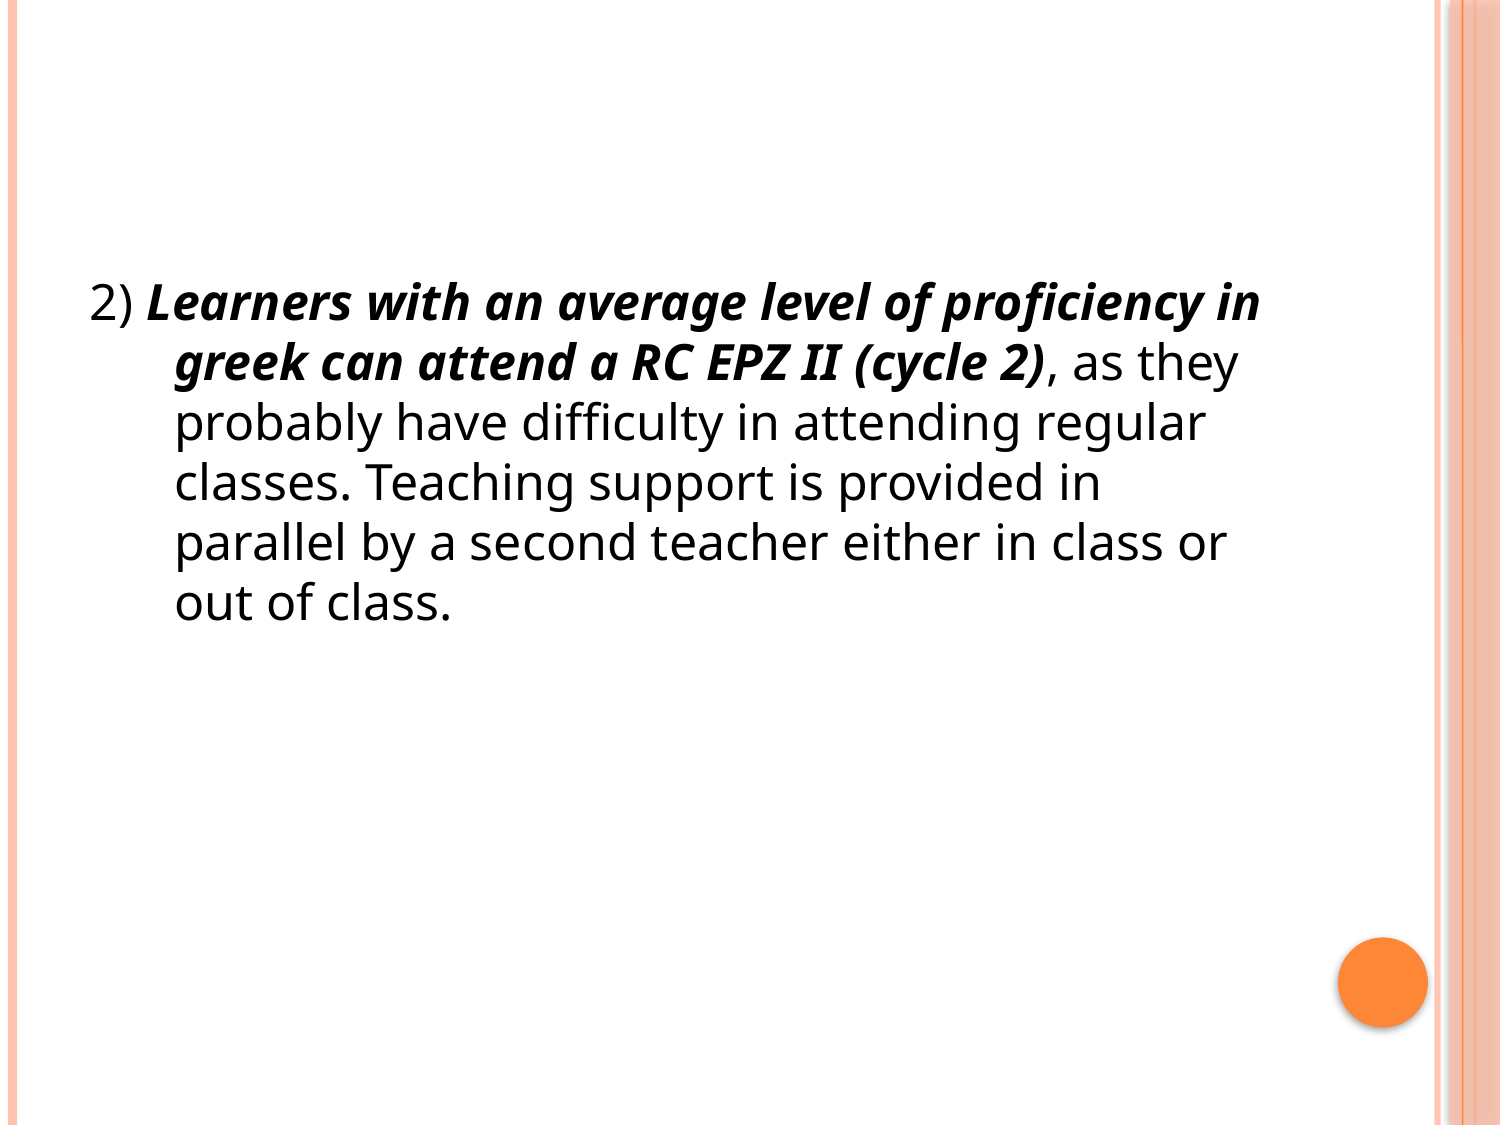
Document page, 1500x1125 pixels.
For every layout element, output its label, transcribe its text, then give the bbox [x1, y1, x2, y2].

list 2) Learners with an average level of proficiency in greek can attend a RC EPZ II (cycle 2), as they probably have difficulty in attending regular classes. Teaching support is provided in parallel by a second teacher either in class or out of class. [75, 262, 1300, 1062]
